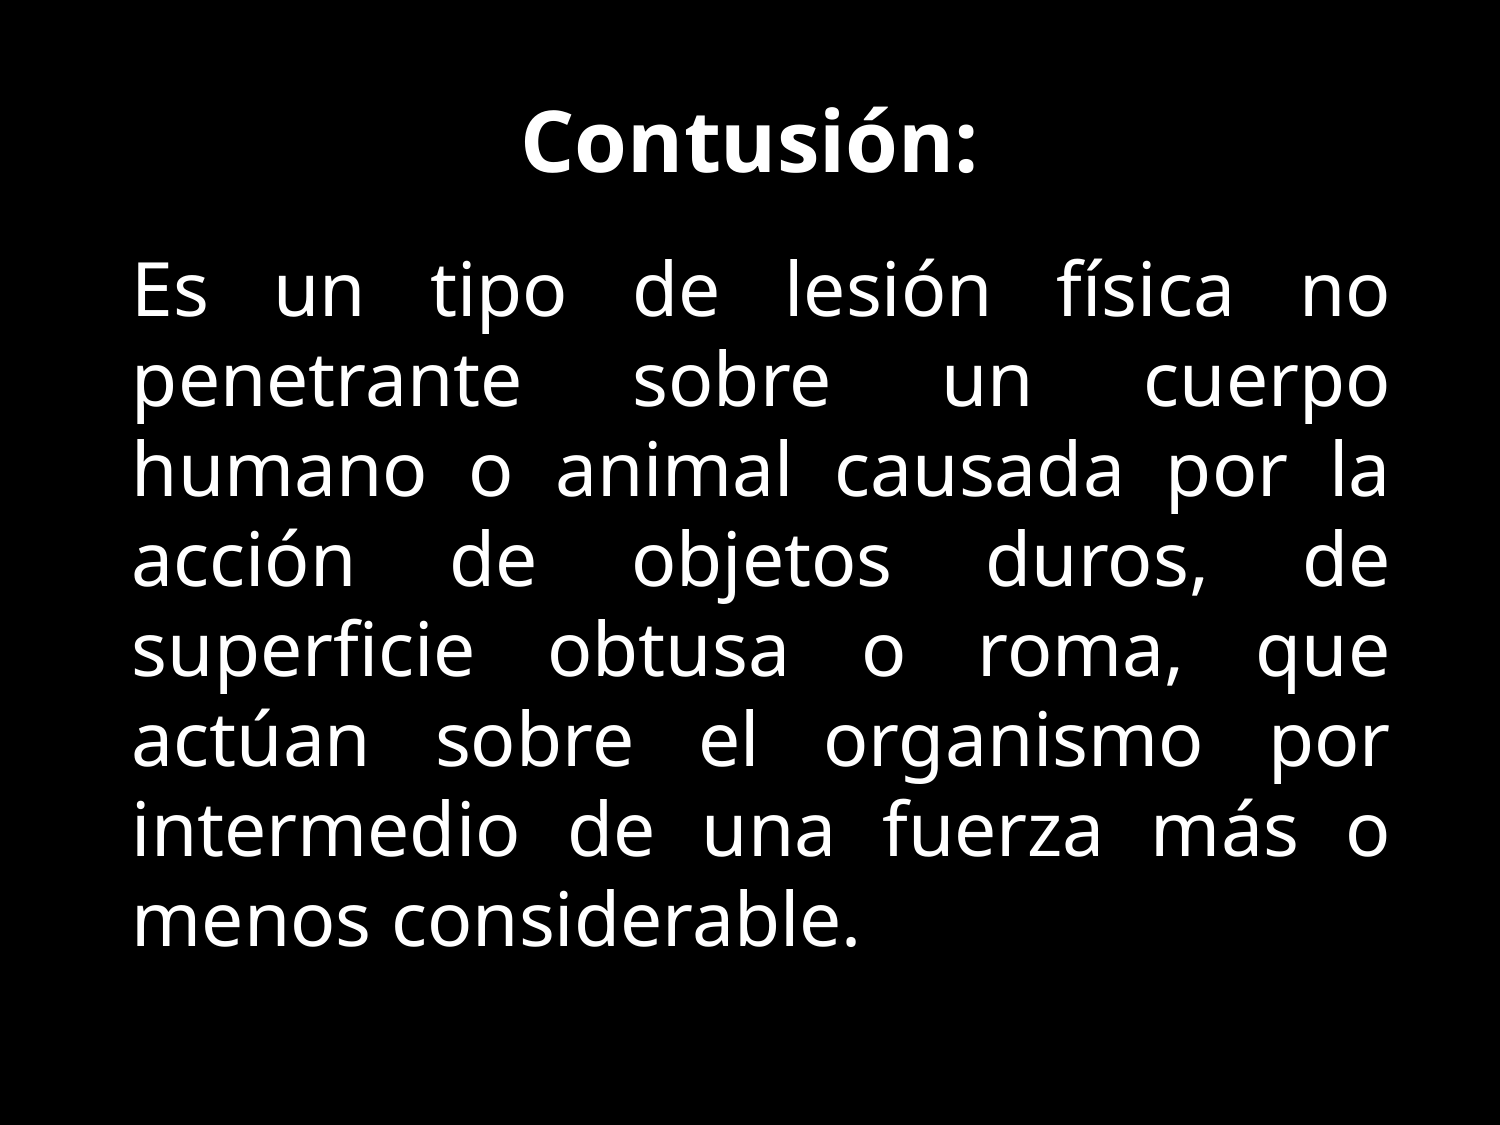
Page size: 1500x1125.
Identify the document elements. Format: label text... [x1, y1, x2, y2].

title Contusión: [75, 45, 1425, 233]
text_box Es un tipo de lesión física no penetrante sobre un cuerpo humano o animal causada por la acción de objetos duros, de superficie obtusa o roma, que actúan sobre el organismo por intermedio de una fuerza más o menos considerable. [117, 234, 1407, 970]
list [75, 262, 1425, 1035]
